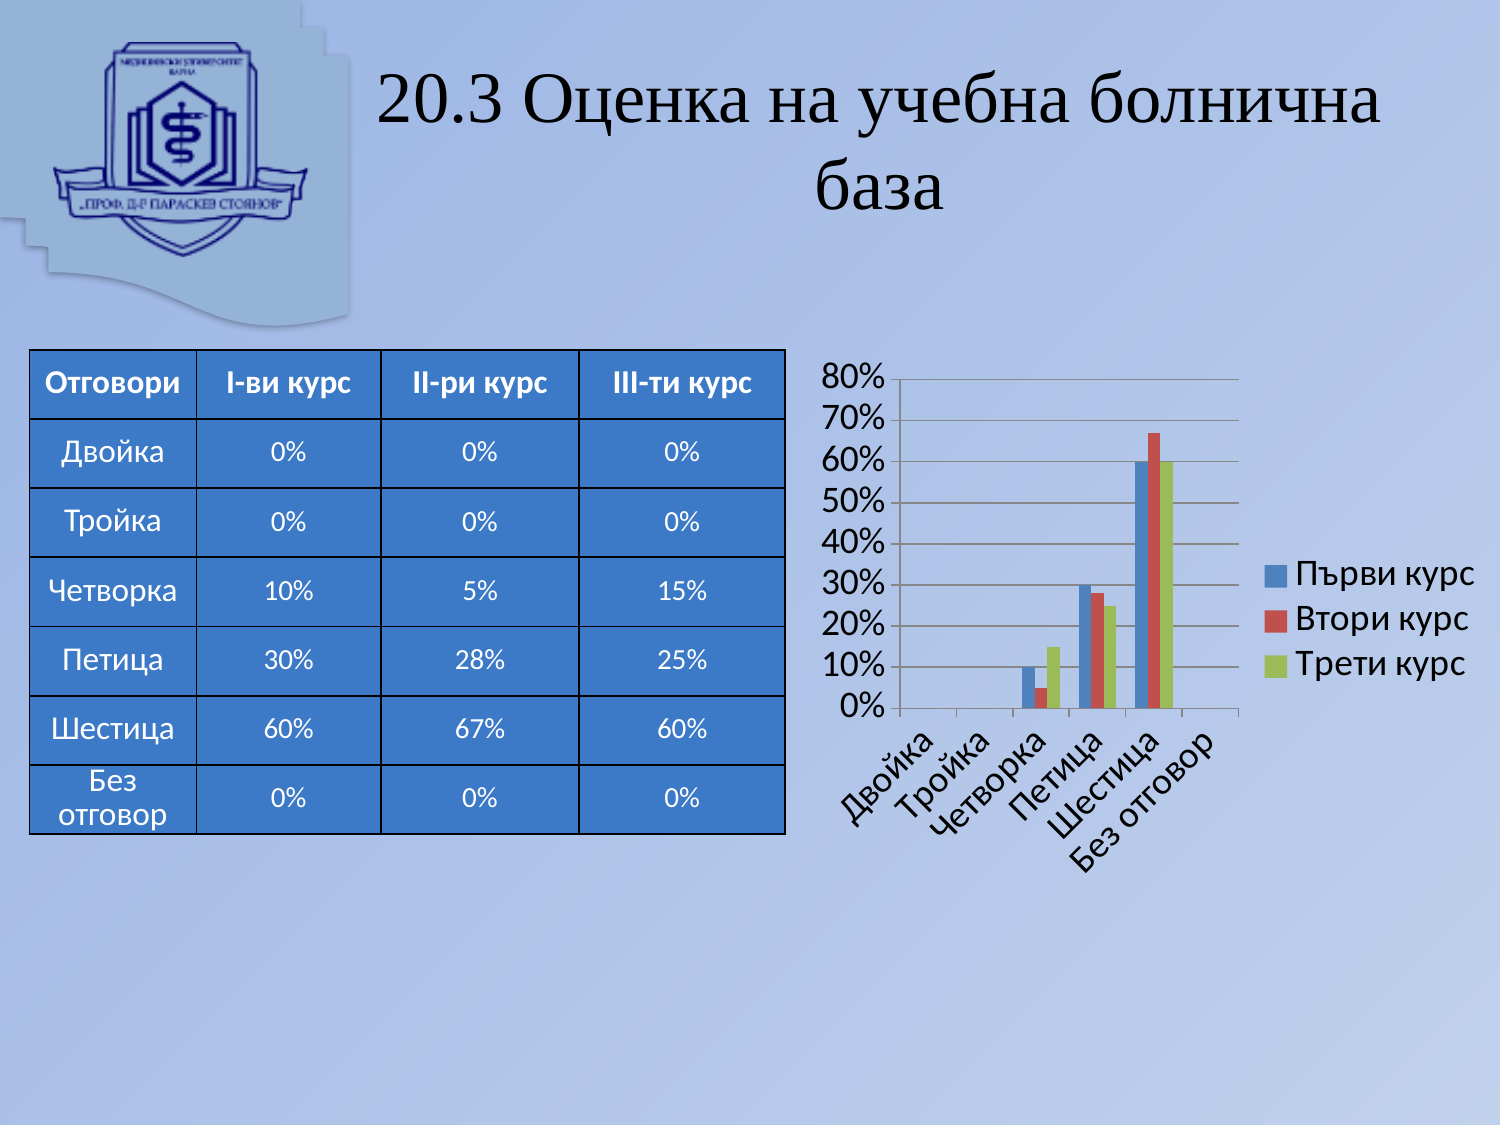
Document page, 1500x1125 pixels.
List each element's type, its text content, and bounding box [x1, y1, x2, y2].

table_cell Четворка [30, 558, 196, 626]
table_cell 0% [580, 489, 784, 556]
table_cell Шестица [30, 697, 196, 764]
table_cell Тройка [30, 489, 196, 556]
table_header Отговори [30, 351, 196, 418]
table_cell 67% [382, 697, 578, 764]
table_cell 60% [580, 697, 784, 764]
table_cell 30% [197, 627, 380, 695]
table_cell Петица [30, 627, 196, 695]
table_header I-ви курс [197, 351, 380, 418]
title 20.3 Оценка на учебна болнична база [289, 42, 1471, 232]
table_cell Без отговор [30, 766, 196, 833]
table_header II-ри курс [382, 351, 578, 418]
table_cell 10% [197, 558, 380, 626]
table_cell 0% [197, 766, 380, 833]
table_cell 28% [382, 627, 578, 695]
table_cell 15% [580, 558, 784, 626]
chart [806, 349, 1500, 894]
table_cell 5% [382, 558, 578, 626]
table_header III-ти курс [580, 351, 784, 418]
table_cell Двойка [30, 420, 196, 487]
table_cell 0% [382, 766, 578, 833]
table_cell 0% [382, 489, 578, 556]
table_cell 0% [382, 420, 578, 487]
table_cell 25% [580, 627, 784, 695]
table_cell 0% [580, 766, 784, 833]
table_cell 60% [197, 697, 380, 764]
table_cell 0% [197, 420, 380, 487]
table_cell 0% [197, 489, 380, 556]
table_cell 0% [580, 420, 784, 487]
